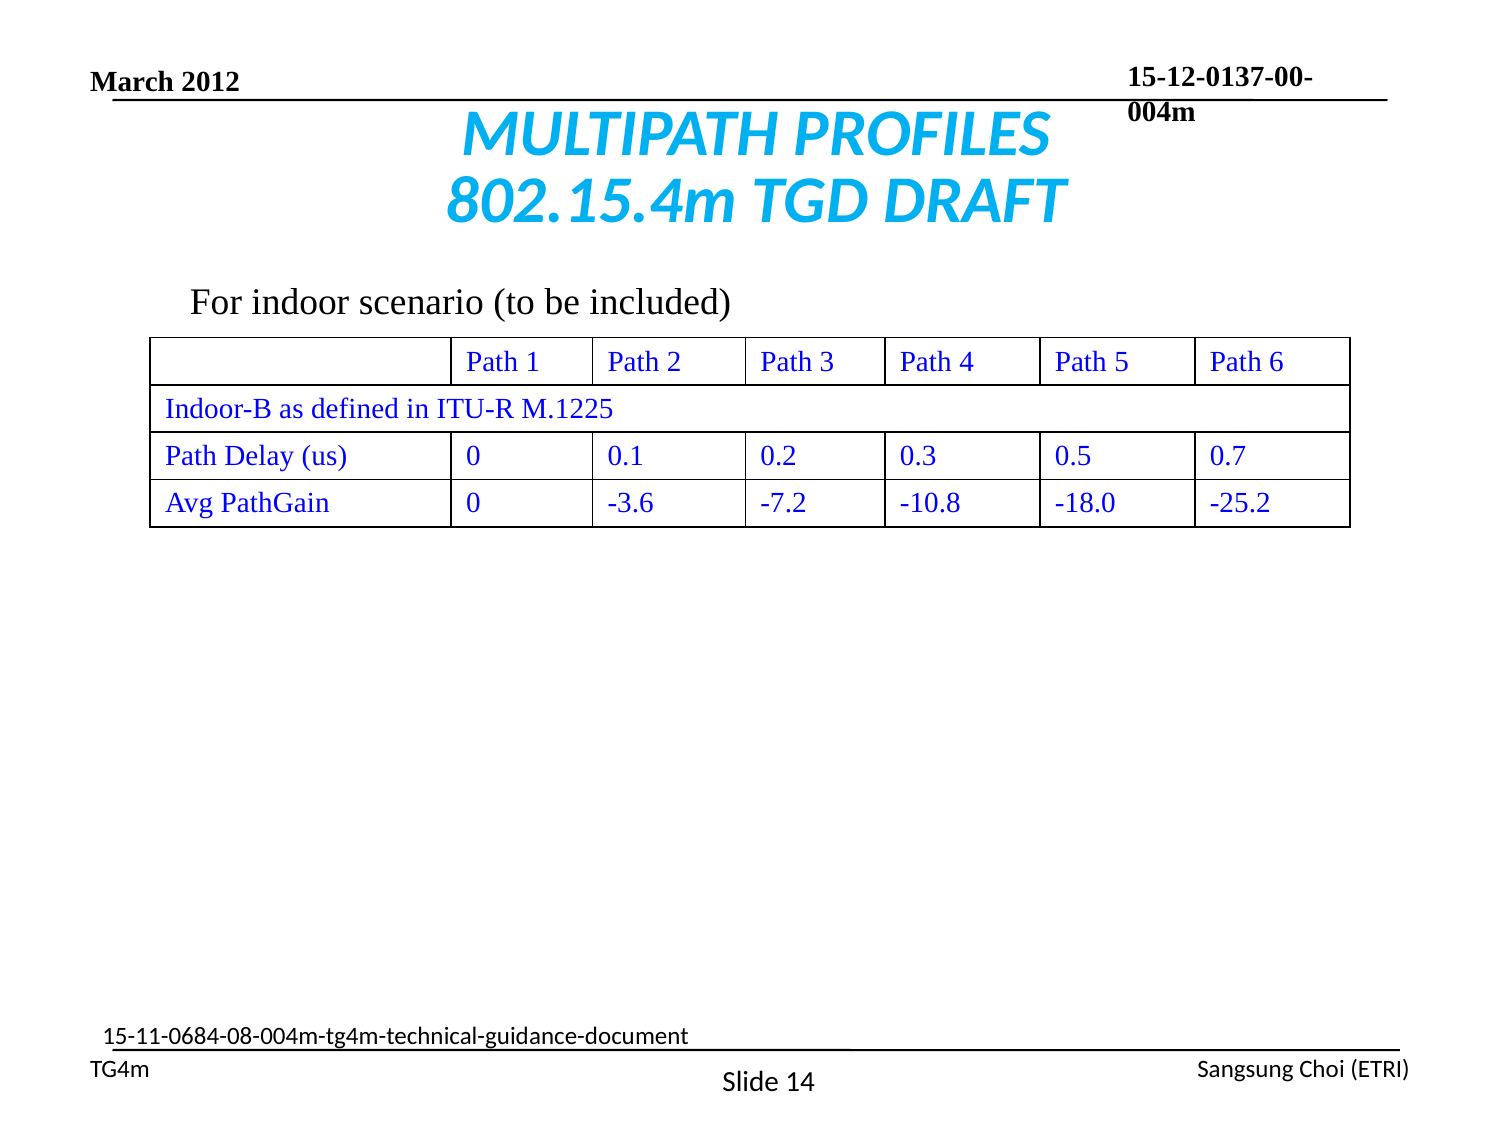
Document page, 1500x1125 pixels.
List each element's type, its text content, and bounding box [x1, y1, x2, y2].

table_header Path 1 [452, 338, 592, 384]
table_cell 0.7 [1196, 433, 1349, 479]
title MULTIPATH PROFILES 802.15.4m TGD DRAFT [62, 75, 1450, 263]
table_cell -18.0 [1041, 480, 1194, 526]
table_cell Path Delay (us) [151, 433, 450, 479]
table_cell -3.6 [593, 480, 745, 526]
table_cell 0.5 [1041, 433, 1194, 479]
table_header Path 4 [886, 338, 1039, 384]
table_header Path 3 [746, 338, 884, 384]
table_cell -25.2 [1196, 480, 1349, 526]
text_box 15-11-0684-08-004m-tg4m-technical-guidance-document [87, 1012, 1400, 1058]
text_box Slide 14 [699, 1062, 838, 1098]
table_header Path 6 [1196, 338, 1349, 384]
table_cell Avg PathGain [151, 480, 450, 526]
table_header Path 2 [593, 338, 745, 384]
table_cell 0.2 [746, 433, 884, 479]
table_cell -10.8 [886, 480, 1039, 526]
table_cell 0 [452, 480, 592, 526]
table_cell -7.2 [746, 480, 884, 526]
table_cell 0.3 [886, 433, 1039, 479]
text_box For indoor scenario (to be included) [174, 270, 1313, 330]
table_header Path 5 [1041, 338, 1194, 384]
table_cell 0.1 [593, 433, 745, 479]
table_cell 0 [452, 433, 592, 479]
table_header [151, 338, 450, 384]
table_cell Indoor-B as defined in ITU-R M.1225 [151, 386, 1349, 431]
